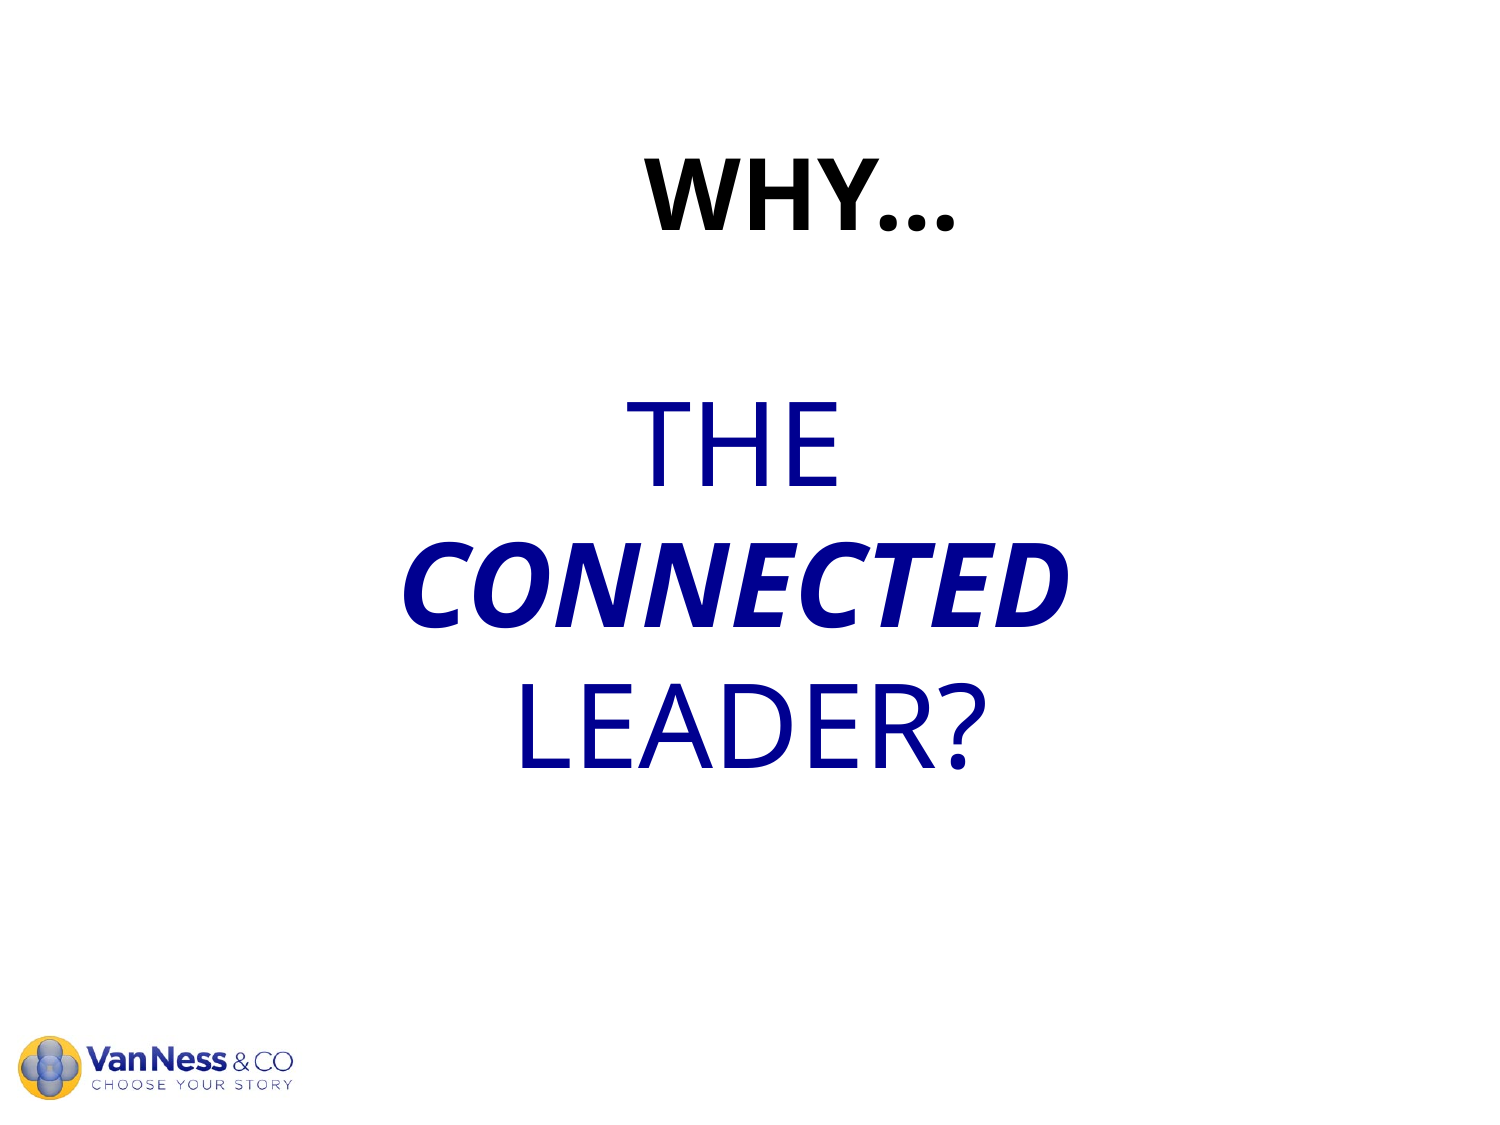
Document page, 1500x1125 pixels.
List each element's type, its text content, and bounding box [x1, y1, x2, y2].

picture [17, 1035, 307, 1102]
subtitle WHY… [0, 99, 1500, 358]
title The Connected Leader? [0, 360, 1500, 801]
